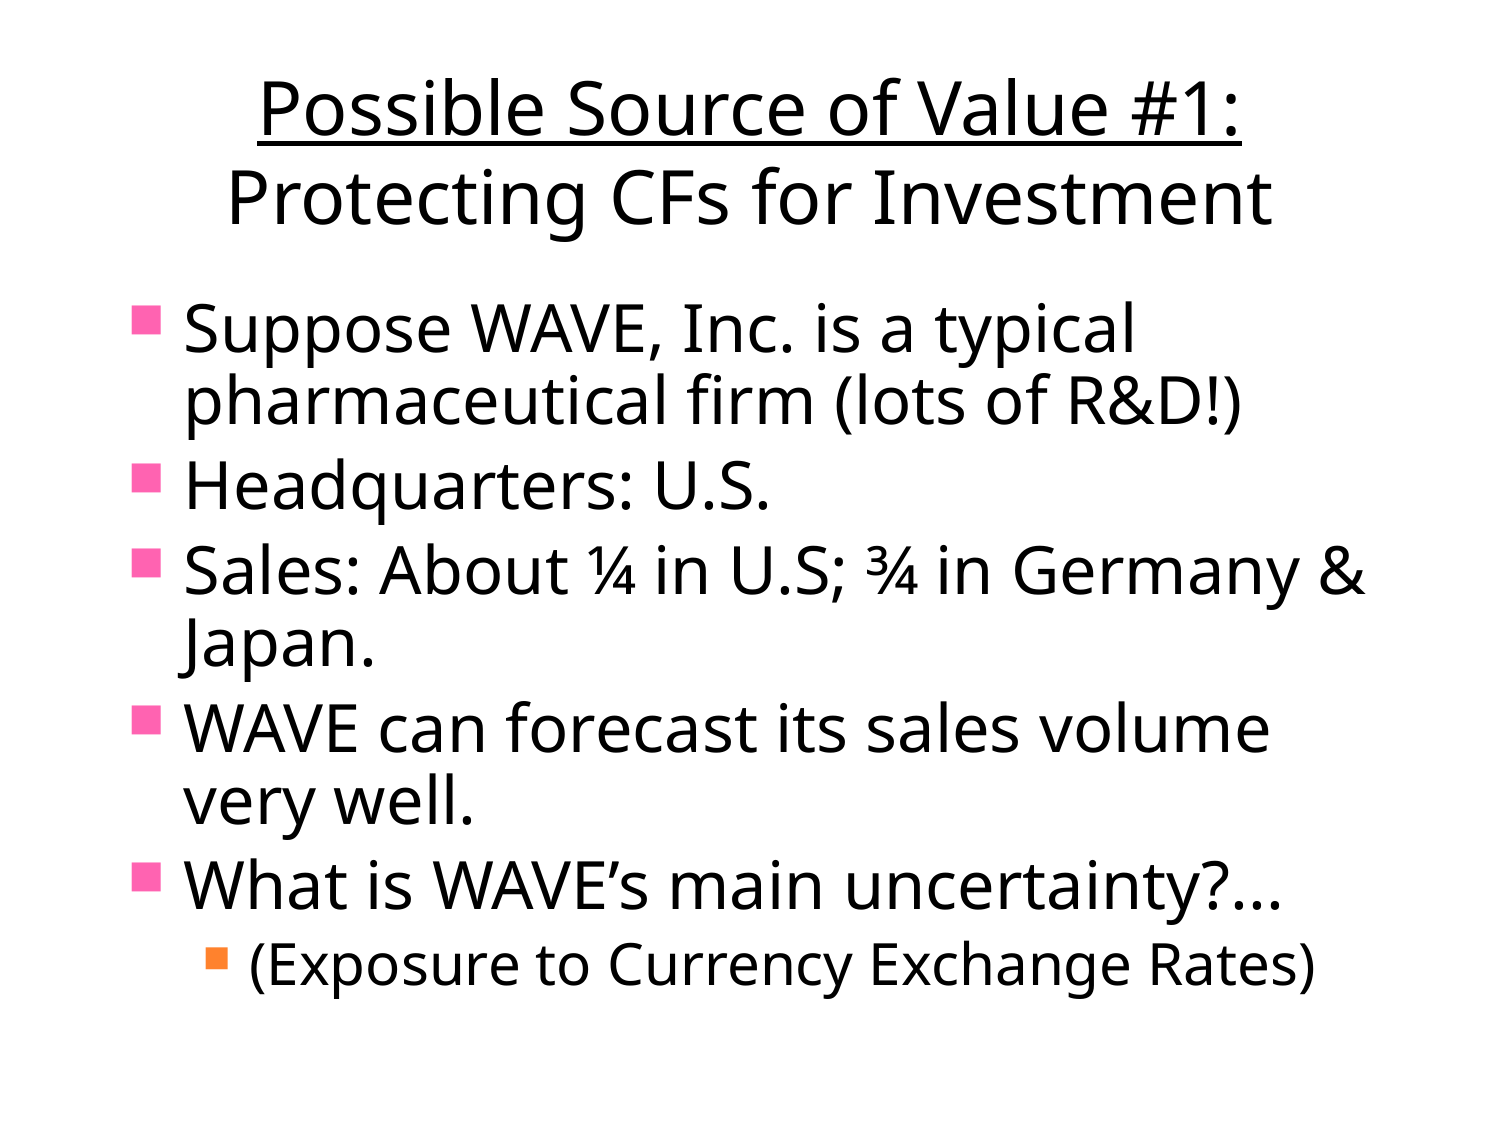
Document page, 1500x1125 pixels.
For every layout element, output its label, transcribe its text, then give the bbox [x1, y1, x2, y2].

list Suppose WAVE, Inc. is a typical pharmaceutical firm (lots of R&D!) Headquarters: U.S. Sales: About ¼ in U.S; ¾ in Germany & Japan. WAVE can forecast its sales volume very well. What is WAVE’s main uncertainty?... (Exposure to Currency Exchange Rates) [112, 287, 1388, 1025]
title Possible Source of Value #1: Protecting CFs for Investment [112, 75, 1388, 225]
